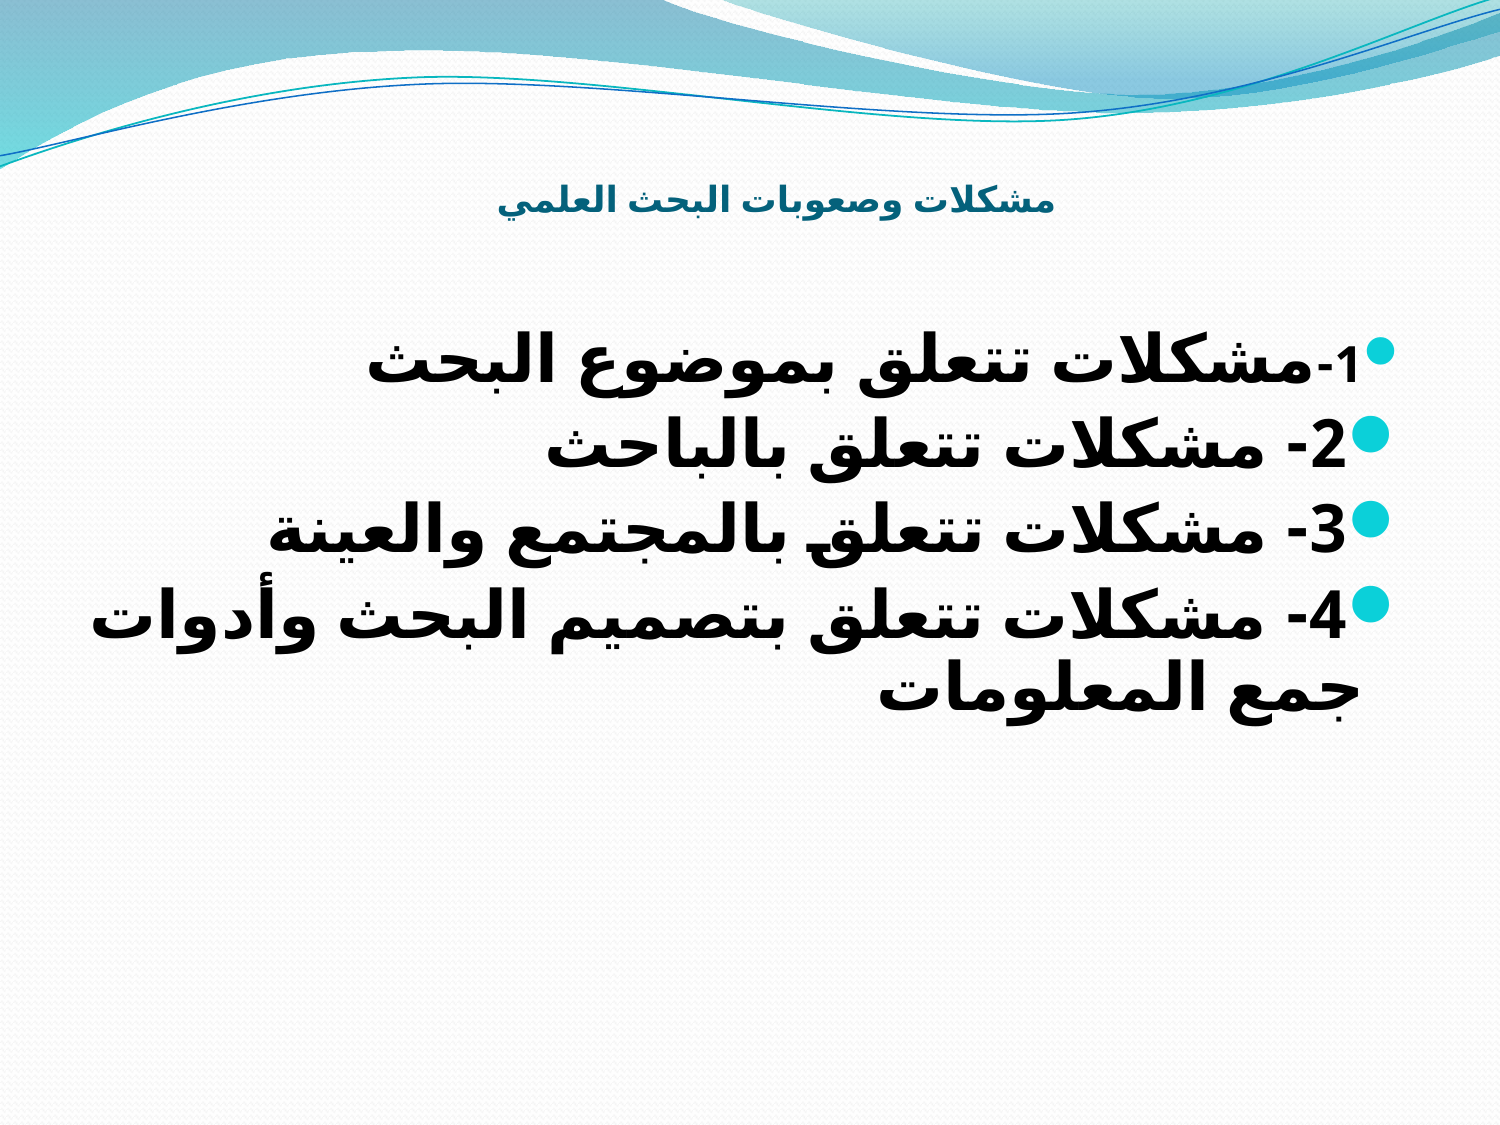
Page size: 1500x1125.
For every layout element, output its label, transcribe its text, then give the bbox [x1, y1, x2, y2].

list 1-مشكلات تتعلق بموضوع البحث 2- مشكلات تتعلق بالباحث 3- مشكلات تتعلق بالمجتمع والعينة 4- مشكلات تتعلق بتصميم البحث وأدوات جمع المعلومات [75, 317, 1425, 1038]
title مشكلات وصعوبات البحث العلمي [128, 35, 1425, 258]
